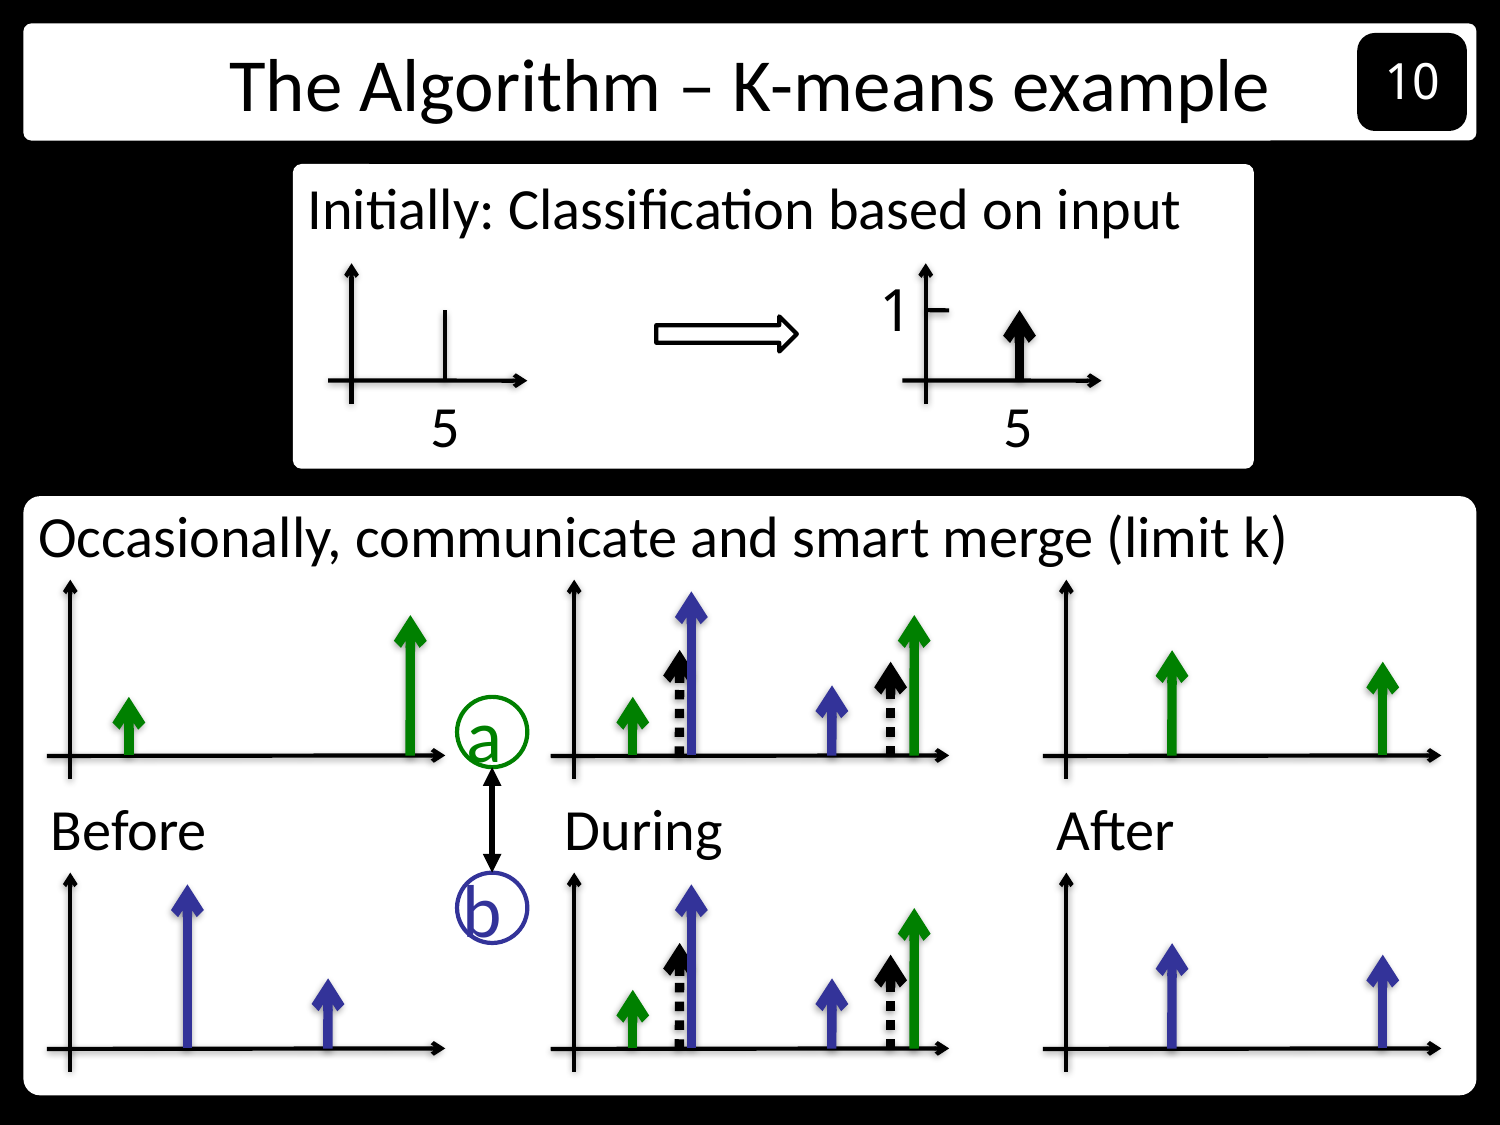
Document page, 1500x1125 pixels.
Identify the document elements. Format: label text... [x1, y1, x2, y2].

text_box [1039, 579, 1442, 1072]
text_box 10 [1357, 32, 1467, 131]
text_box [23, 491, 1477, 1096]
text_box The Algorithm – K-means example [21, 21, 1479, 143]
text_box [548, 579, 950, 1072]
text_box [292, 163, 1255, 469]
